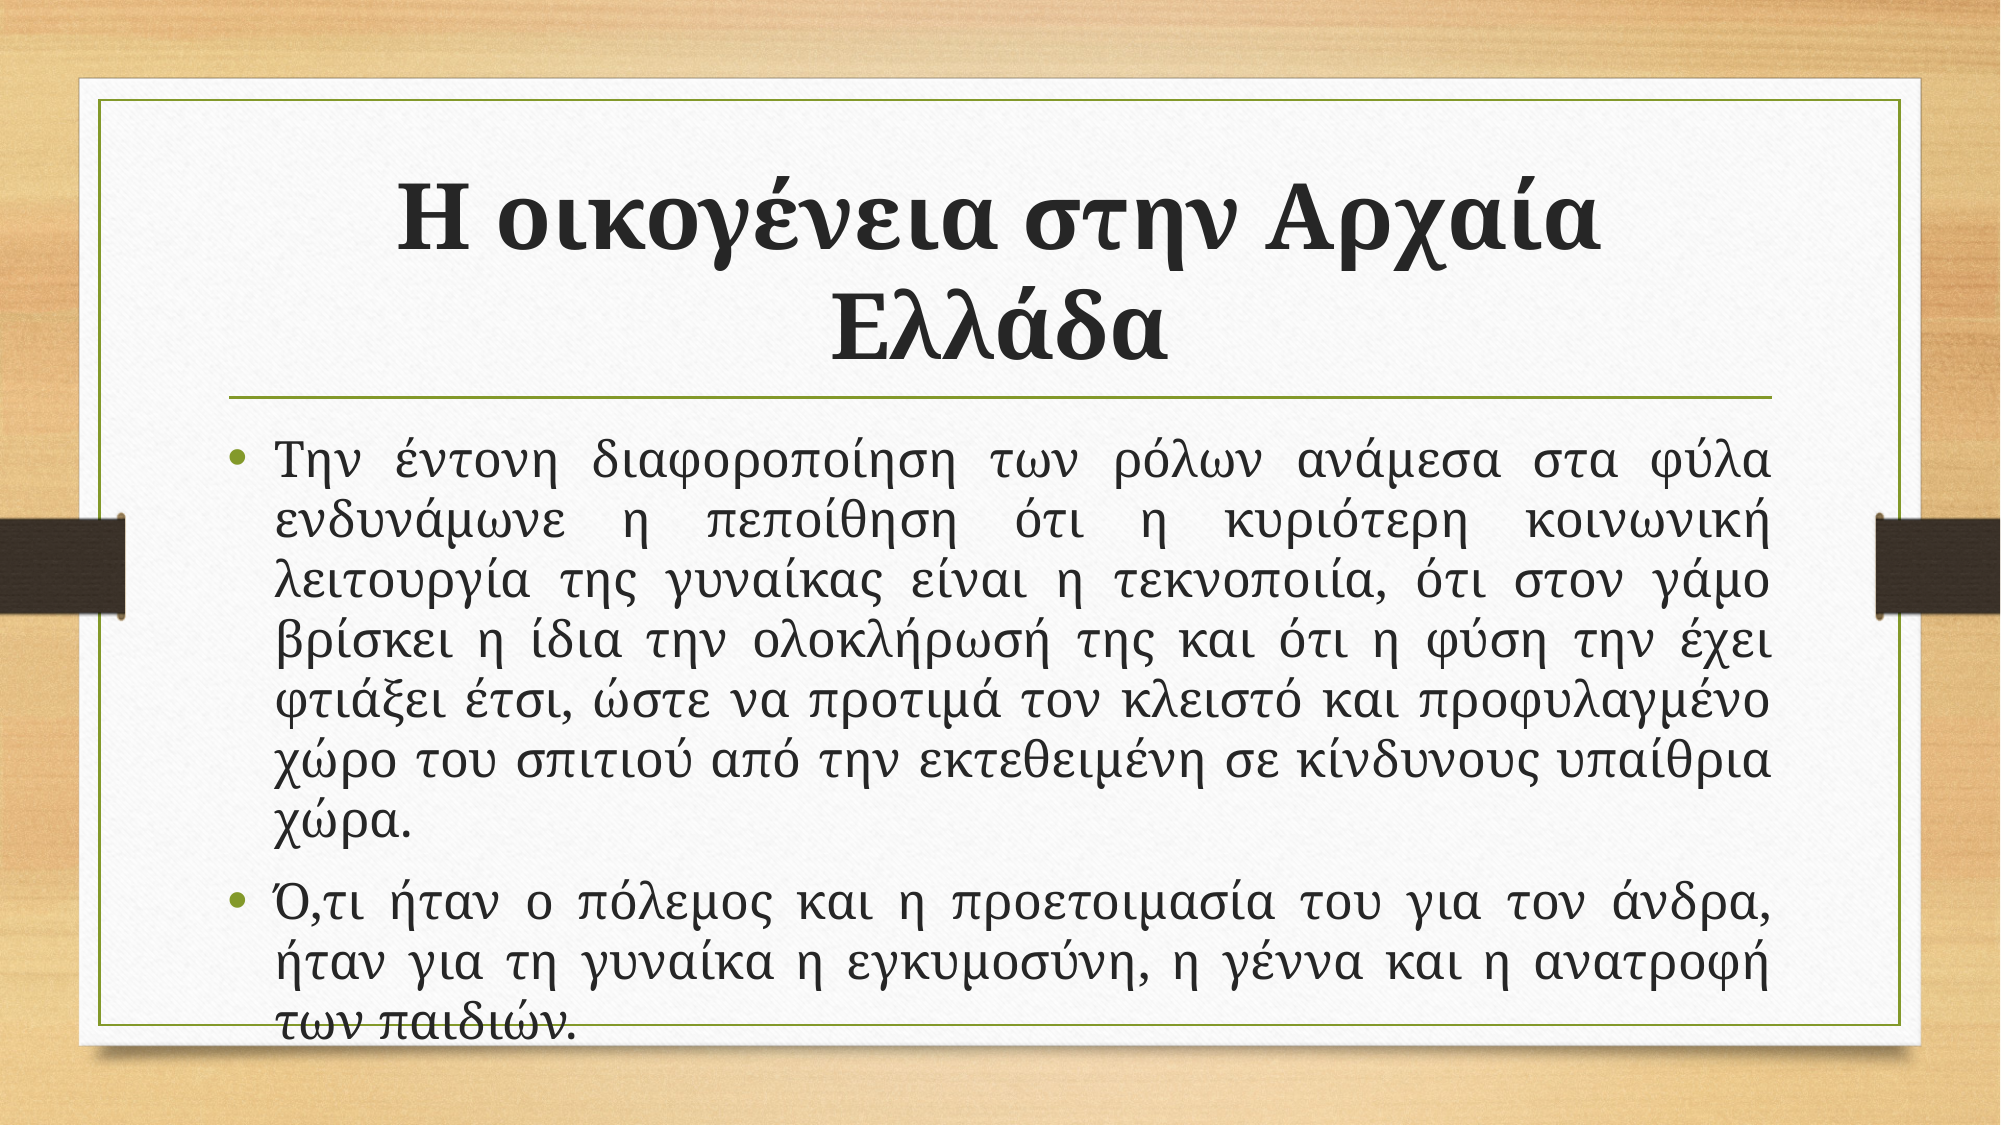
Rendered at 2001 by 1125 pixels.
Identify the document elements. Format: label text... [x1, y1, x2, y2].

picture [0, 0, 2001, 1125]
title Η οικογένεια στην Αρχαία Ελλάδα [212, 161, 1788, 375]
list Την έντονη διαφοροποίηση των ρόλων ανάμεσα στα φύλα ενδυνάμωνε η πεποίθηση ότι η κυριότερη κοινωνική λειτουργία της γυναίκας είναι η τεκνοποιία, ότι στον γάμο βρίσκει η ίδια την ολοκλήρωσή της και ότι η φύση την έχει φτιάξει έτσι, ώστε να προτιμά τον κλειστό και προφυλαγμένο χώρο του σπιτιού από την εκτεθειμένη σε κίνδυνους υπαίθρια χώρα. Ό,τι ήταν ο πόλεμος και η προετοιμασία του για τον άνδρα, ήταν για τη γυναίκα η εγκυμοσύνη, η γέννα και η ανατροφή των παιδιών. [212, 419, 1788, 964]
